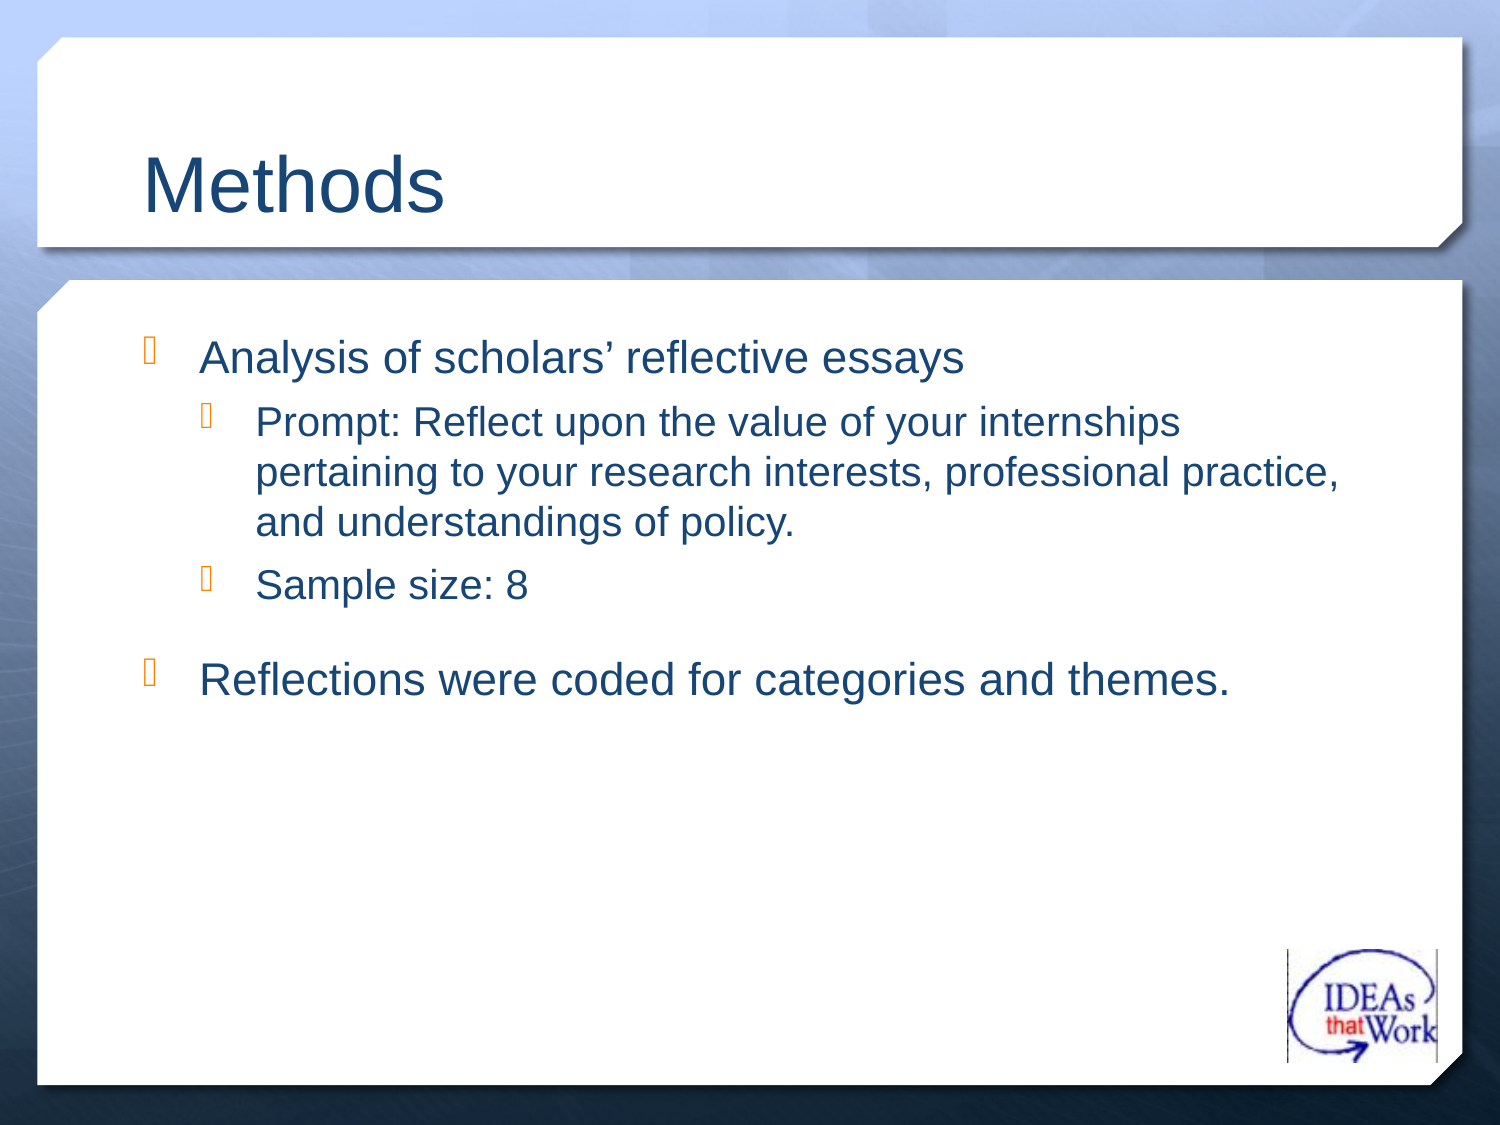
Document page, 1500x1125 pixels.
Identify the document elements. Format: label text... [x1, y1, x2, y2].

picture [1287, 949, 1438, 1063]
title Methods [127, 48, 1372, 236]
list Analysis of scholars’ reflective essays Prompt: Reflect upon the value of your internships pertaining to your research interests, professional practice, and understandings of policy. Sample size: 8 Reflections were coded for categories and themes. [127, 319, 1372, 978]
